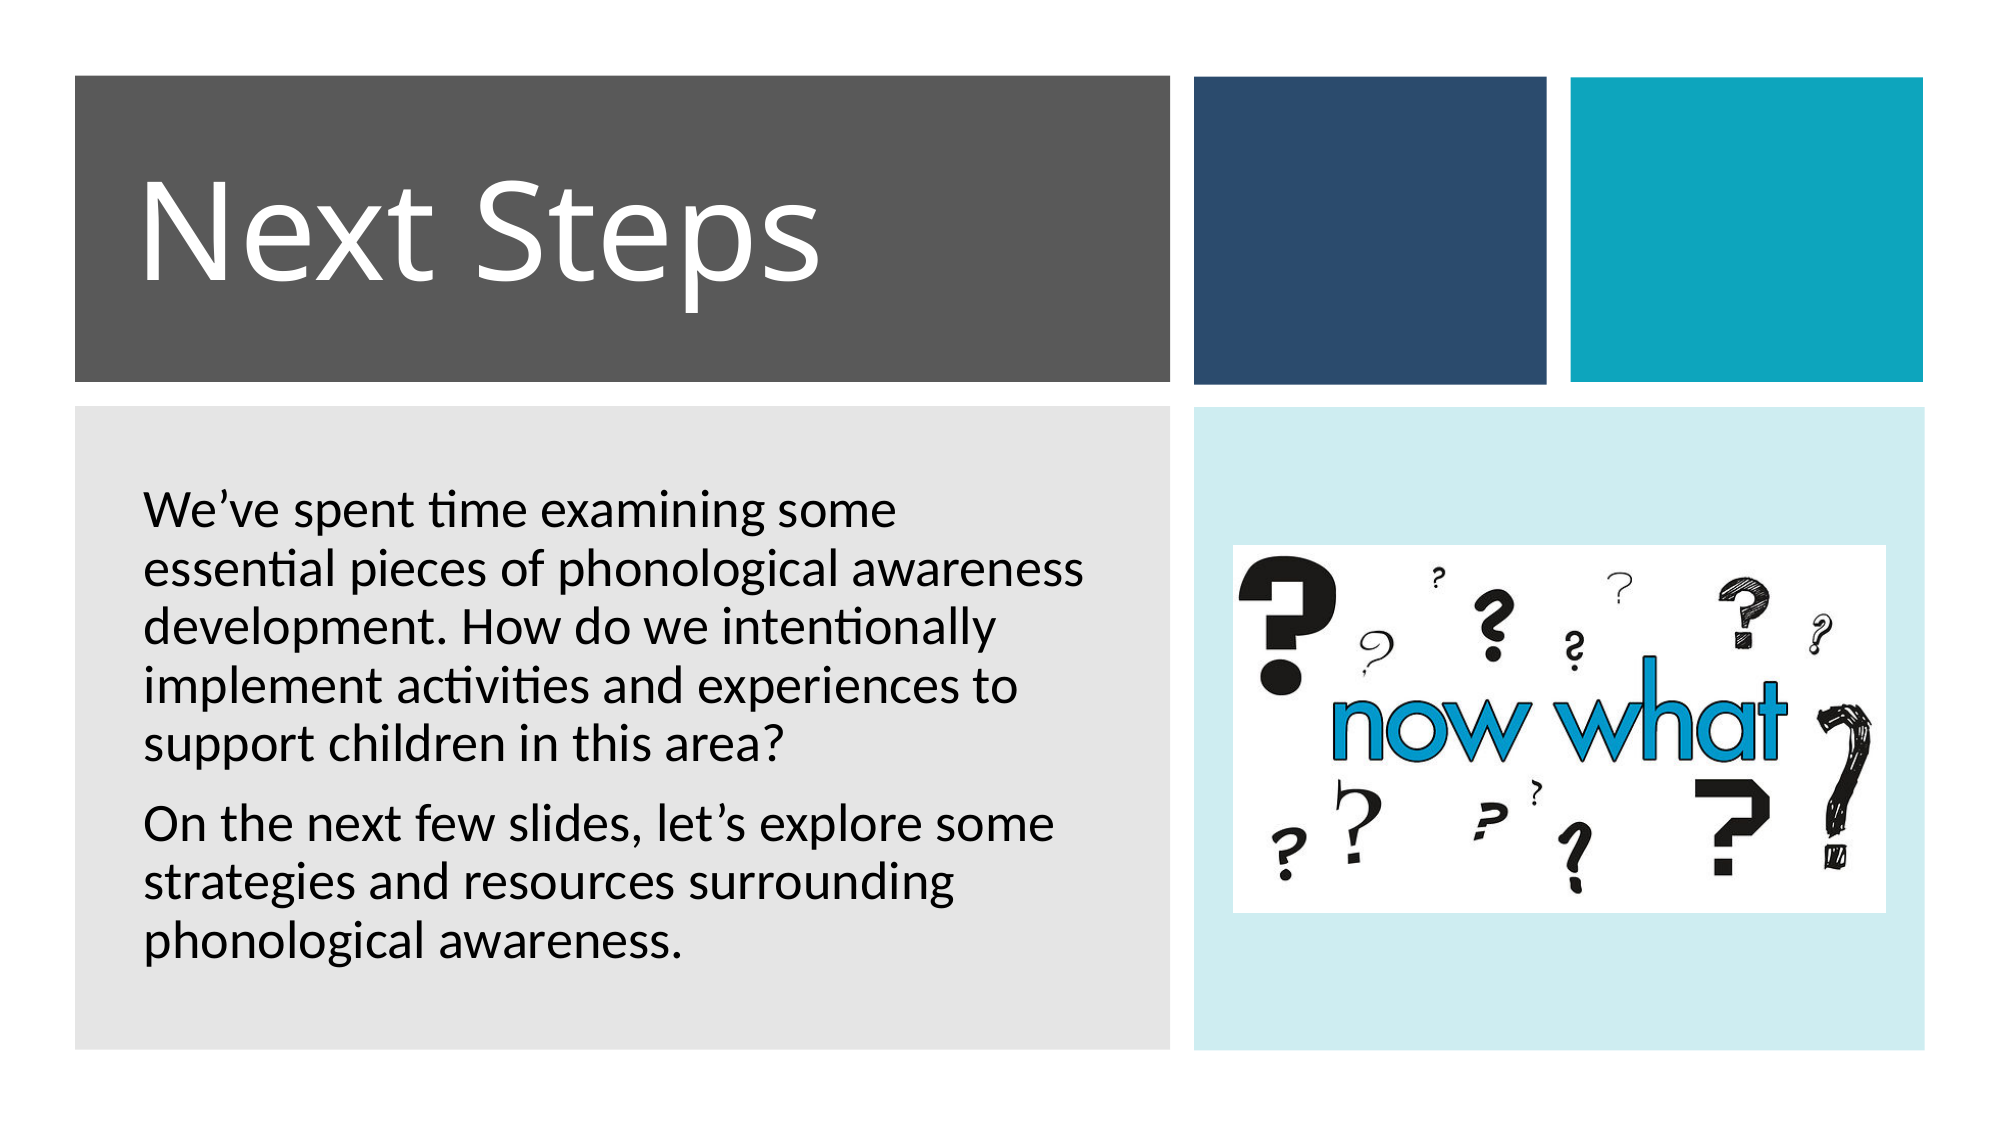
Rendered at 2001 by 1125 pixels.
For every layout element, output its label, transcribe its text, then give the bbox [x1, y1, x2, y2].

title Next Steps [119, 119, 1119, 354]
text_box [1193, 76, 1548, 386]
text_box [1569, 76, 1924, 383]
text_box [1193, 406, 1926, 1052]
picture [1233, 545, 1886, 913]
list We’ve spent time examining some essential pieces of phonological awareness development. How do we intentionally implement activities and experiences to support children in this area? On the next few slides, let’s explore some strategies and resources surrounding phonological awareness. [128, 445, 1119, 1006]
text_box [74, 75, 1171, 383]
text_box [74, 405, 1171, 1051]
